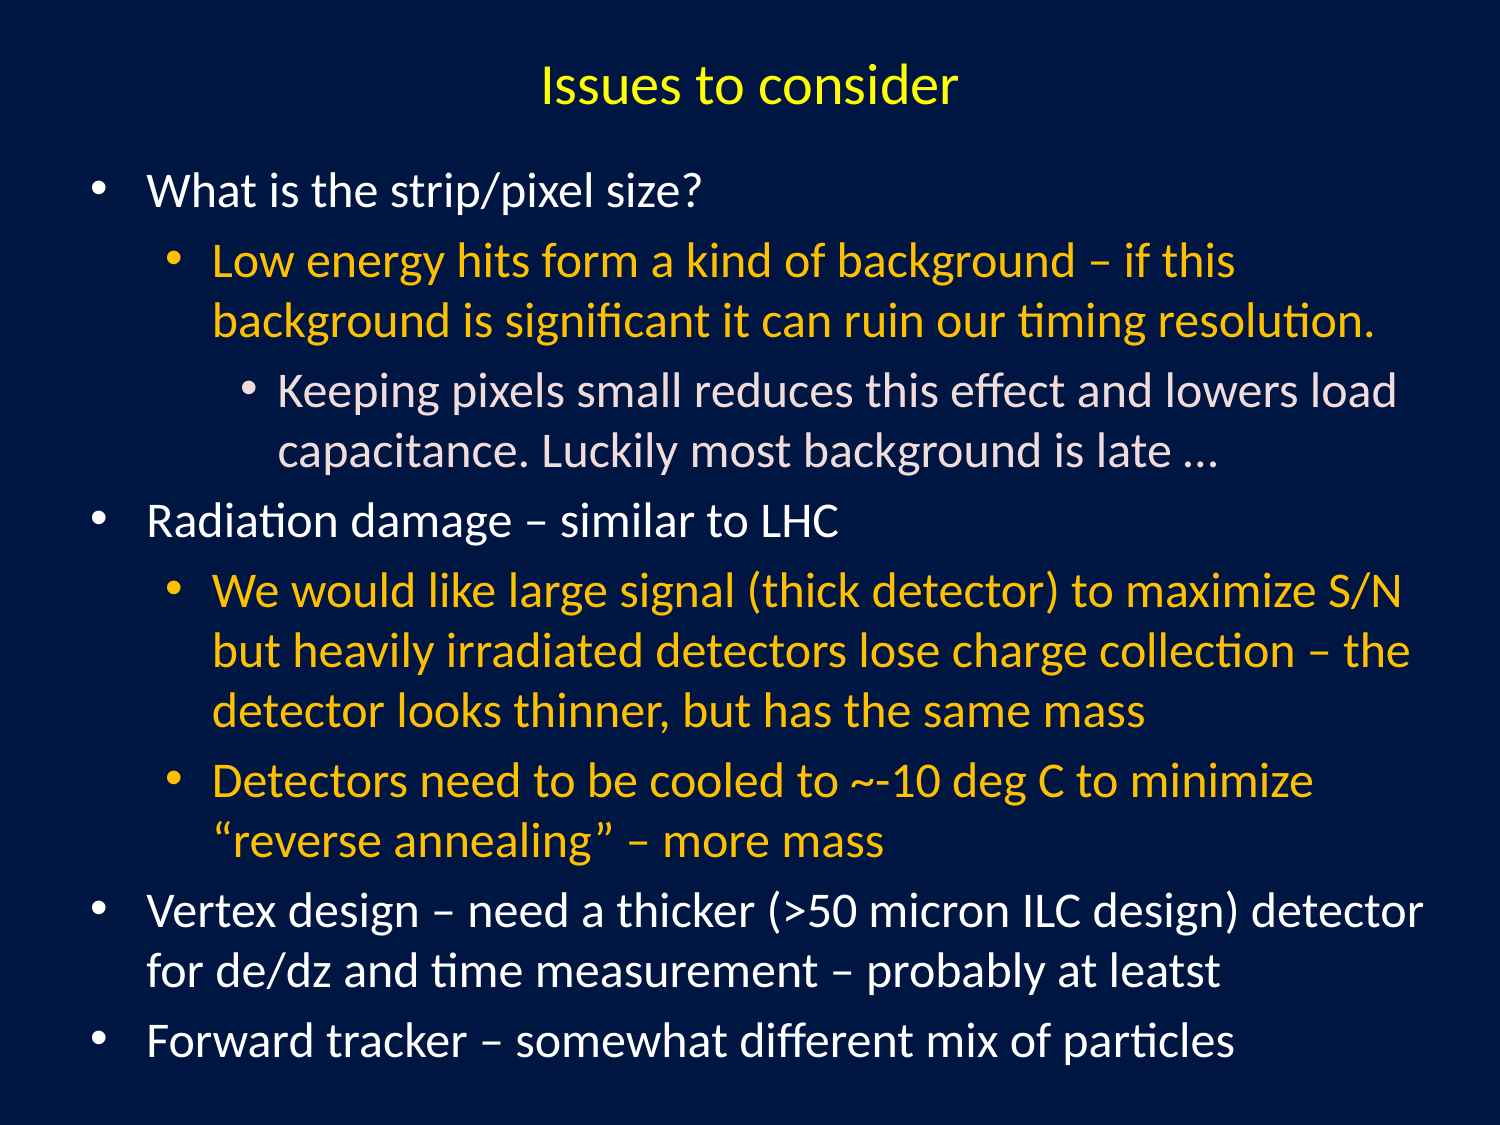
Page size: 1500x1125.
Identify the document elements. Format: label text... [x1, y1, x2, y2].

list What is the strip/pixel size? Low energy hits form a kind of background – if this background is significant it can ruin our timing resolution. Keeping pixels small reduces this effect and lowers load capacitance. Luckily most background is late … Radiation damage – similar to LHC We would like large signal (thick detector) to maximize S/N but heavily irradiated detectors lose charge collection – the detector looks thinner, but has the same mass Detectors need to be cooled to ~-10 deg C to minimize “reverse annealing” – more mass Vertex design – need a thicker (>50 micron ILC design) detector for de/dz and time measurement – probably at leatst Forward tracker – somewhat different mix of particles [75, 149, 1450, 1038]
title Issues to consider [75, 12, 1425, 149]
